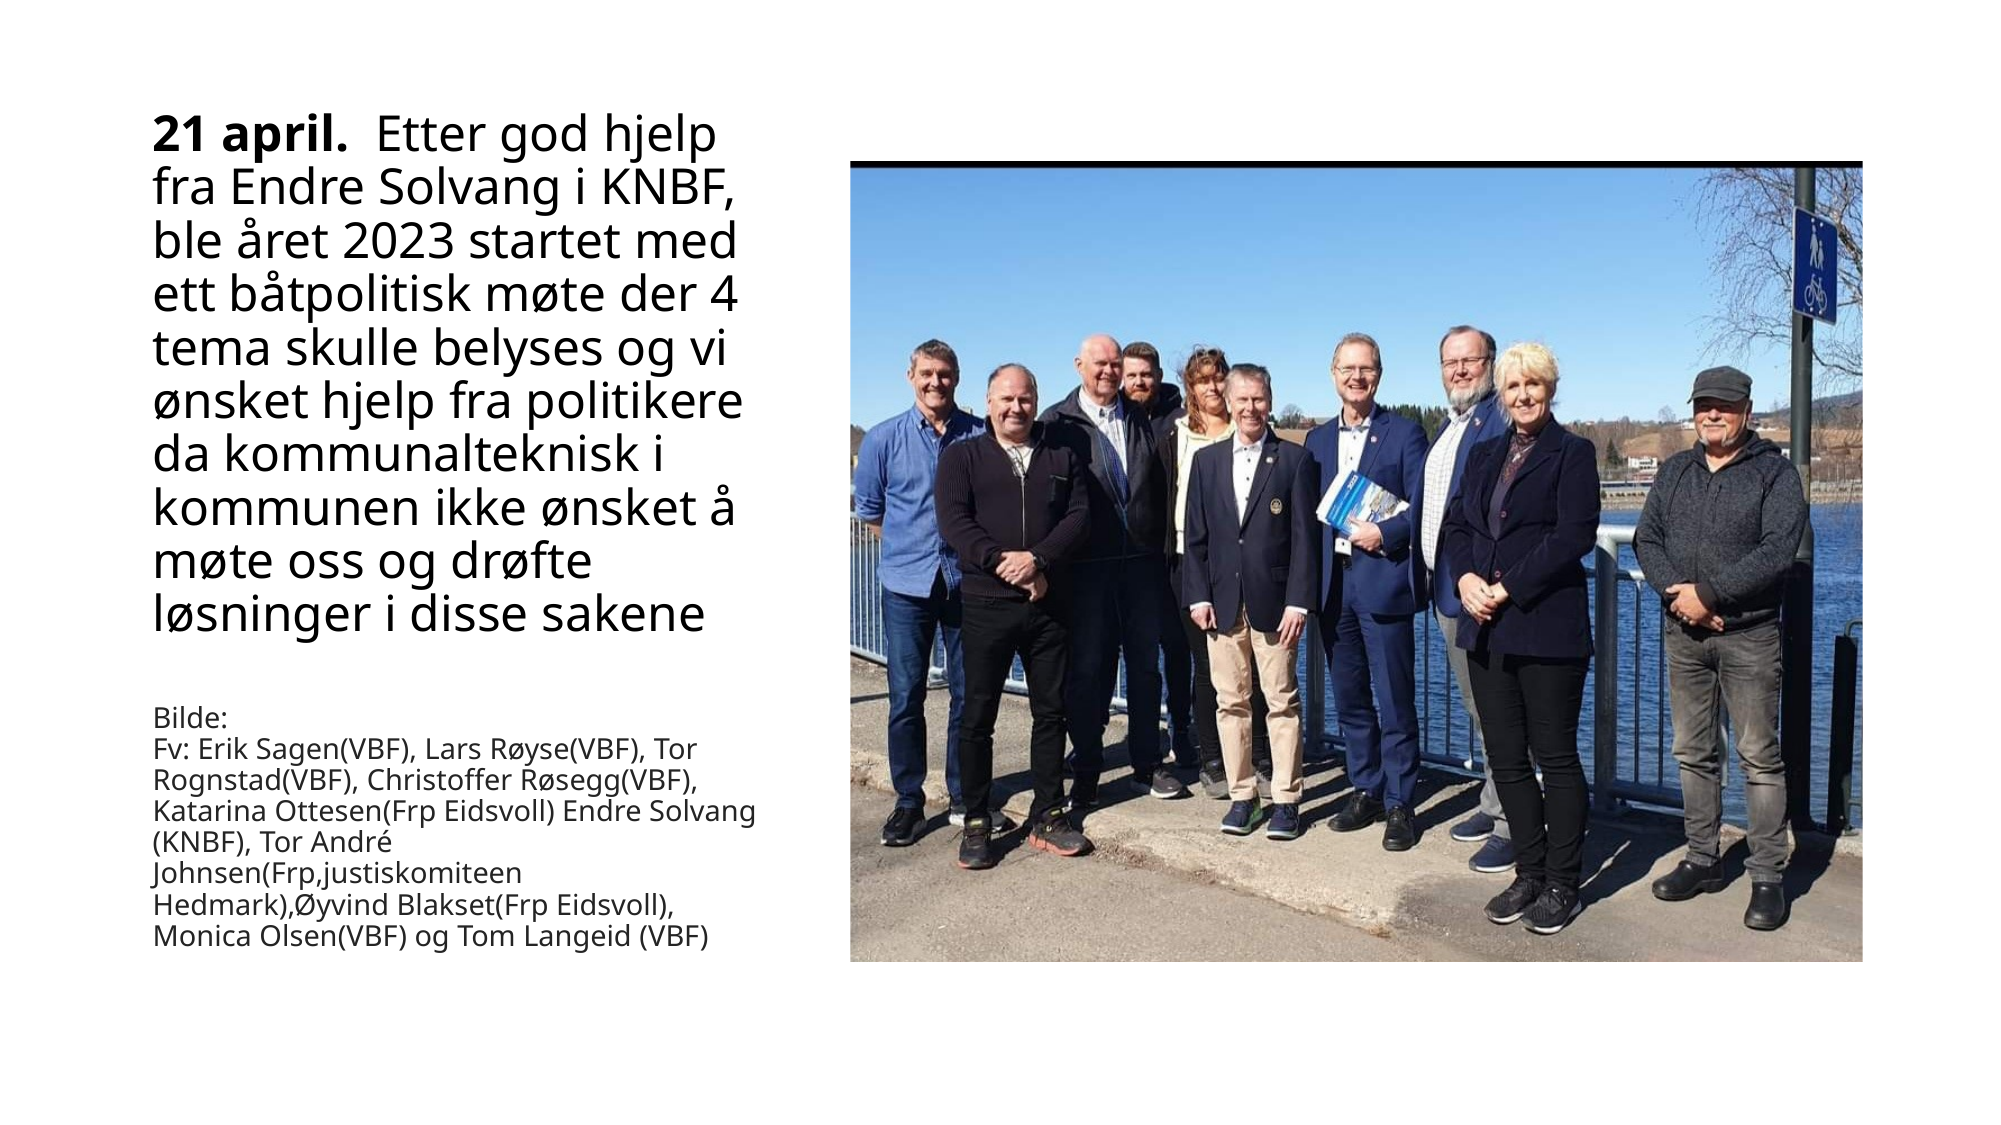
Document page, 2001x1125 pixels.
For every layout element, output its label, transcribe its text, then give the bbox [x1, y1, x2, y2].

title 21 april. Etter god hjelp fra Endre Solvang i KNBF, ble året 2023 startet med ett båtpolitisk møte der 4 tema skulle belyses og vi ønsket hjelp fra politikere da kommunalteknisk i kommunen ikke ønsket å møte oss og drøfte løsninger i disse sakene [137, 27, 783, 695]
picture [850, 161, 1863, 962]
list Bilde: Fv: Erik Sagen(VBF), Lars Røyse(VBF), Tor Rognstad(VBF), Christoffer Røsegg(VBF), Katarina Ottesen(Frp Eidsvoll) Endre Solvang (KNBF), Tor André Johnsen(Frp,justiskomiteen Hedmark),Øyvind Blakset(Frp Eidsvoll), Monica Olsen(VBF) og Tom Langeid (VBF) [137, 695, 783, 963]
